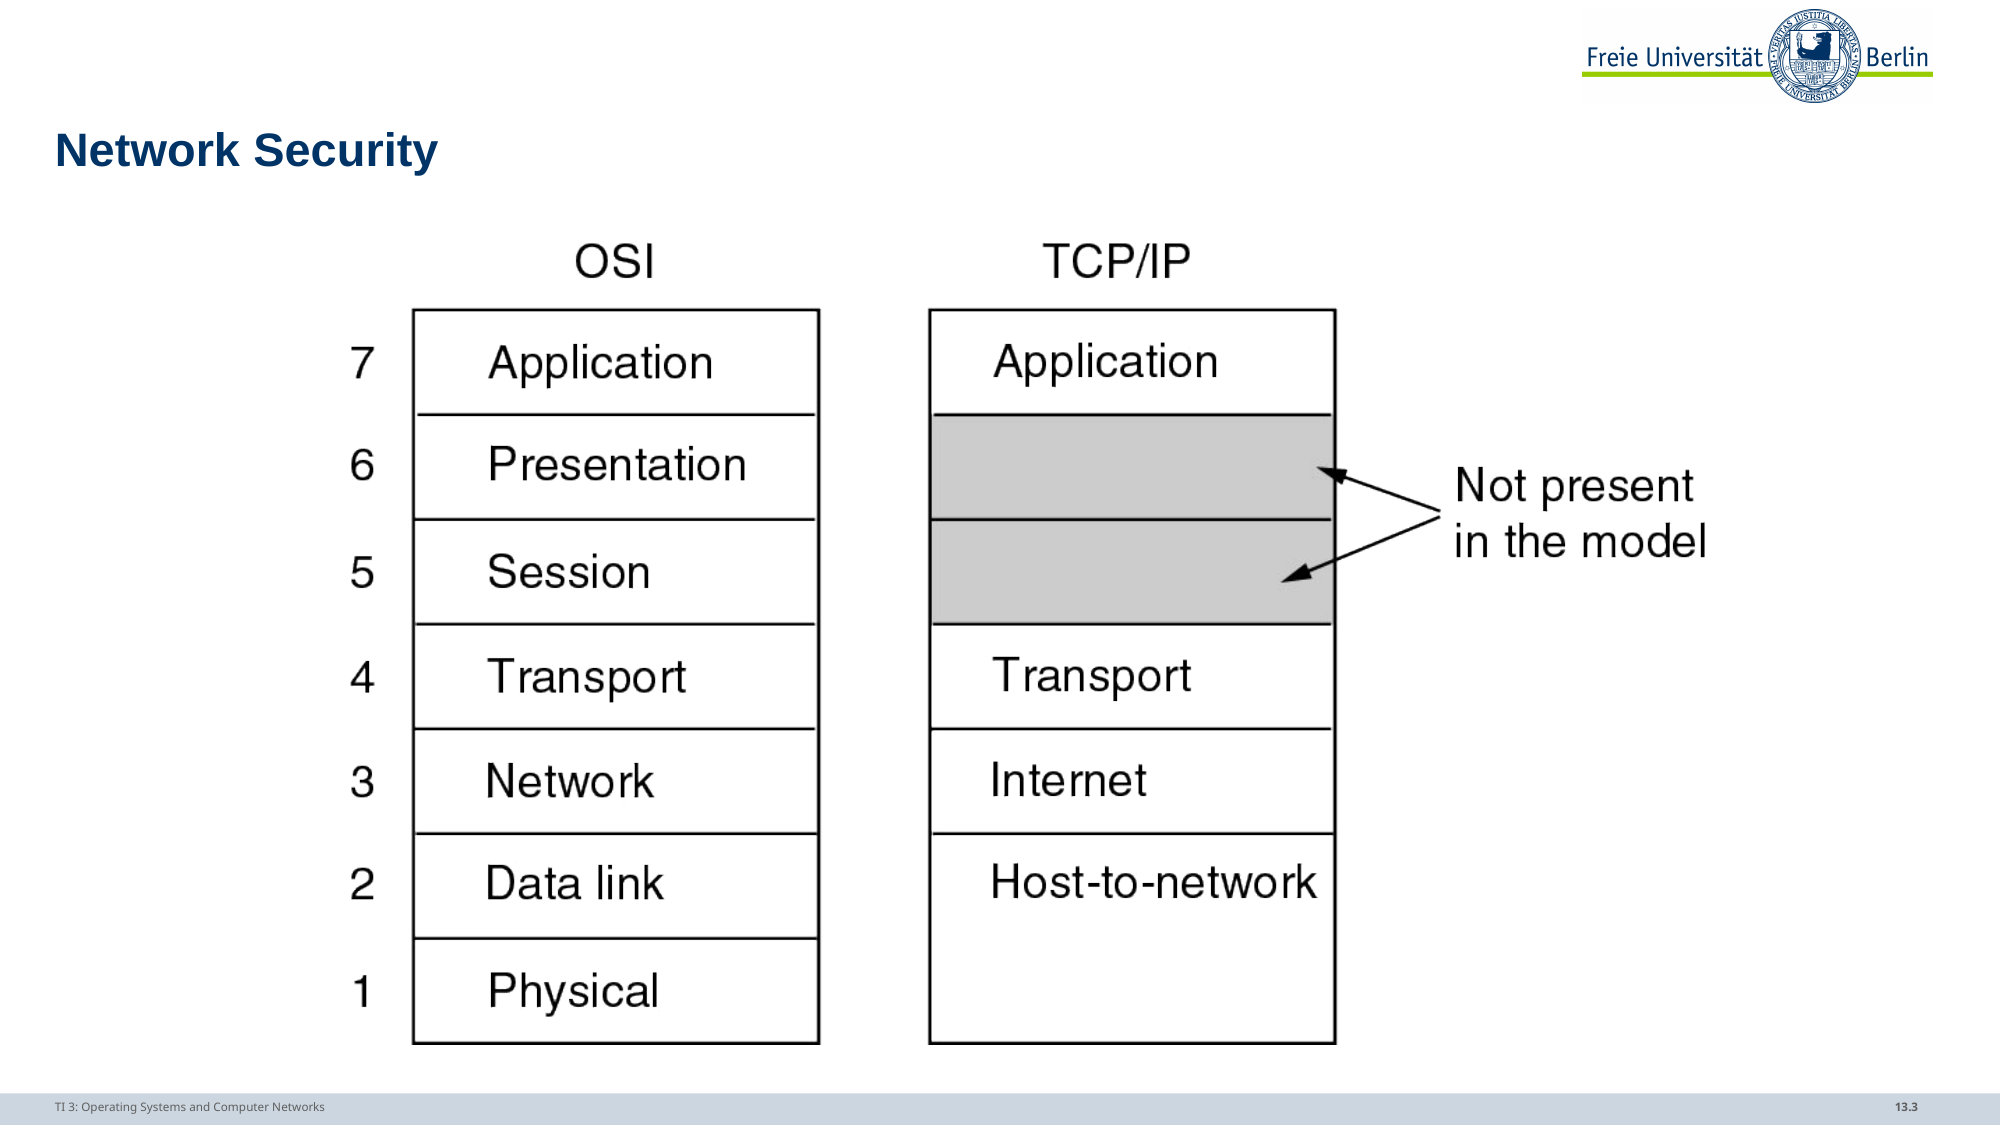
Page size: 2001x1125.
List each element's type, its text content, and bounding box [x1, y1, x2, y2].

picture [1582, 9, 1933, 103]
title Network Security [54, 117, 1946, 188]
picture [349, 234, 1712, 1045]
footer TI 3: Operating Systems and Computer Networks [54, 1091, 1363, 1125]
